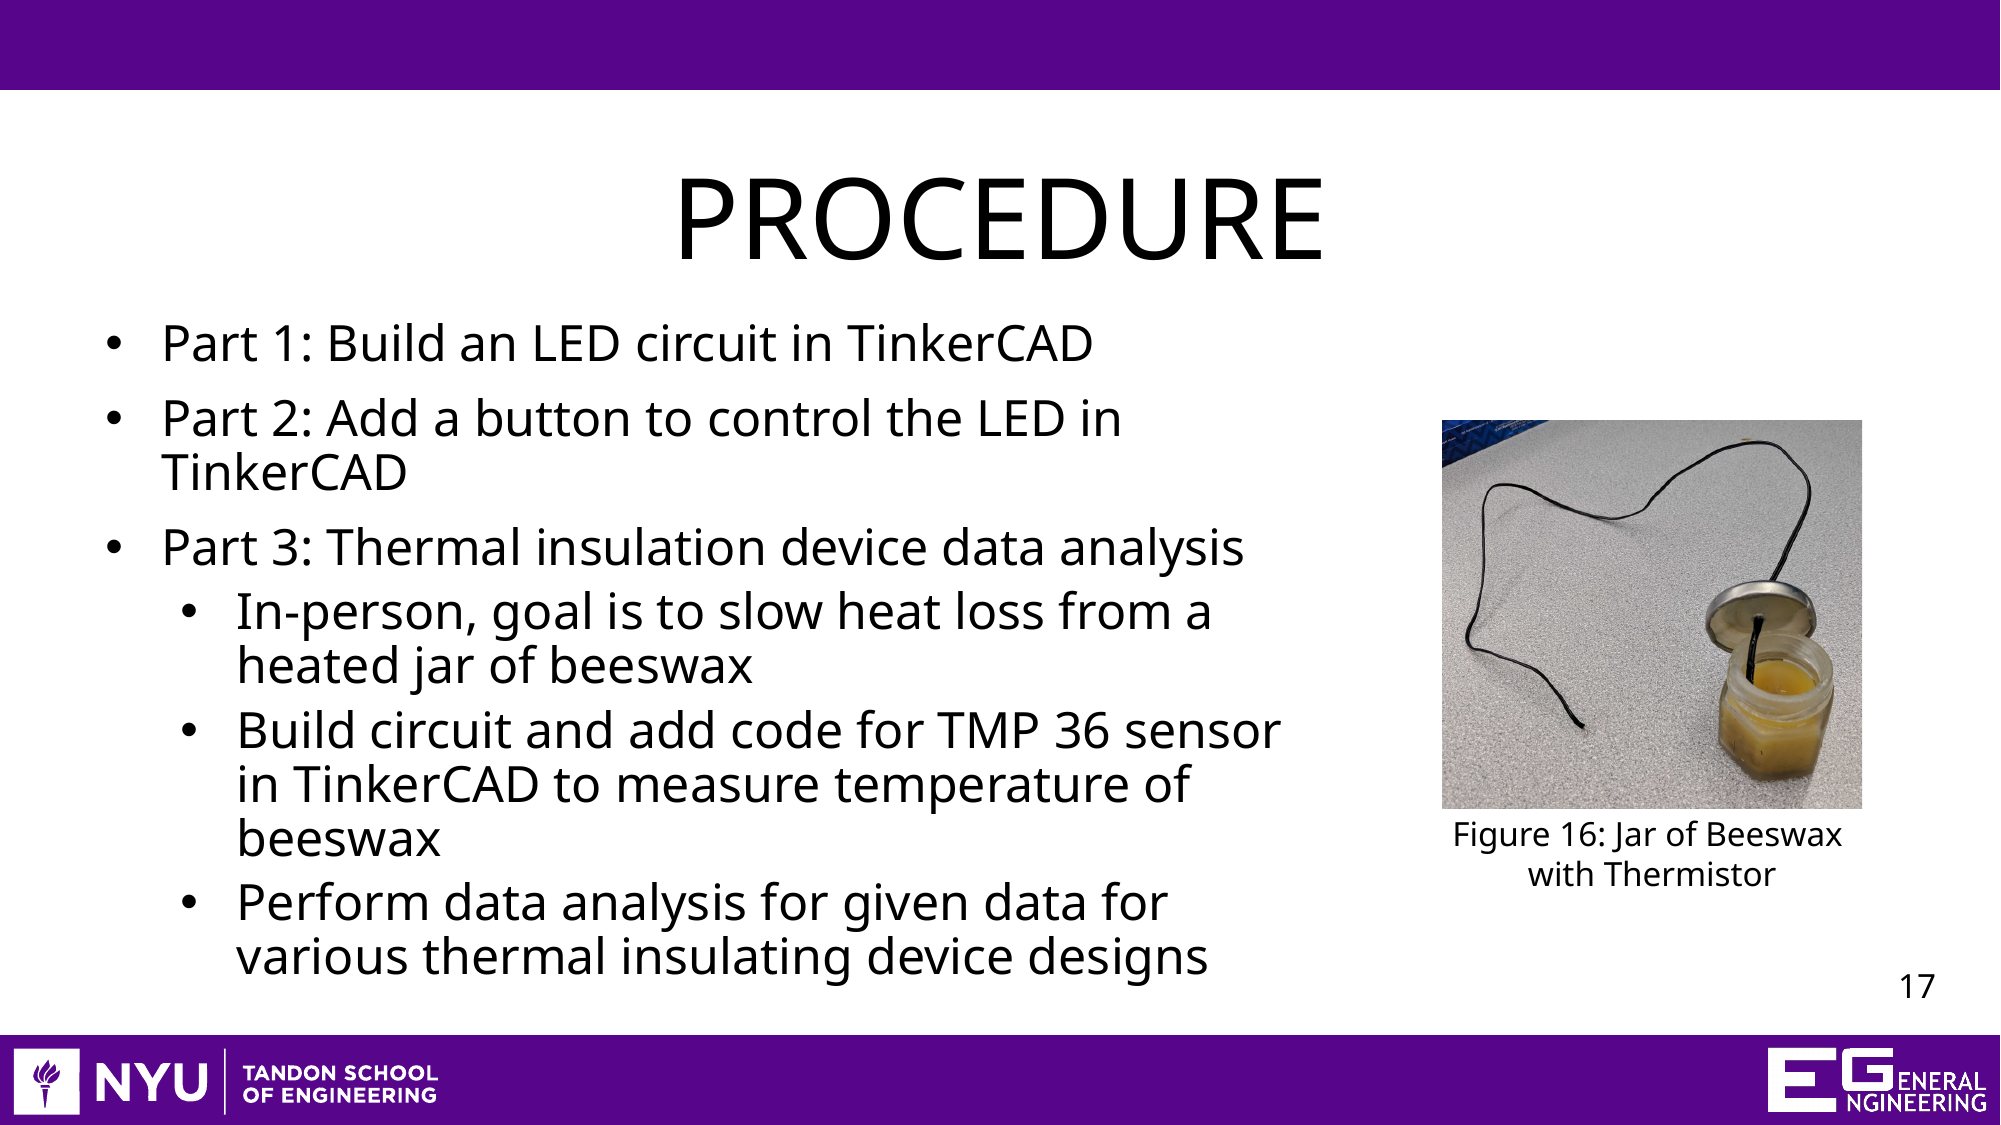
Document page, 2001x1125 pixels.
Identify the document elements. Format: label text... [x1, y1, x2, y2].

picture [1752, 1031, 2000, 1125]
picture [13, 1048, 438, 1115]
text_box [0, 0, 2000, 91]
subtitle Part 1: Build an LED circuit in TinkerCAD Part 2: Add a button to control the LED in TinkerCAD Part 3: Thermal insulation device data analysis In-person, goal is to slow heat loss from a heated jar of beeswax Build circuit and add code for TMP 36 sensor in TinkerCAD to measure temperature of beeswax Perform data analysis for given data for various thermal insulating device designs [90, 330, 1335, 974]
title PROCEDURE [92, 132, 1908, 292]
picture [1442, 420, 1863, 809]
text_box Figure 16: Jar of Beeswax with Thermistor [1229, 805, 2000, 901]
text_box [0, 1034, 1752, 1125]
text_box 17 [1802, 958, 1951, 1013]
